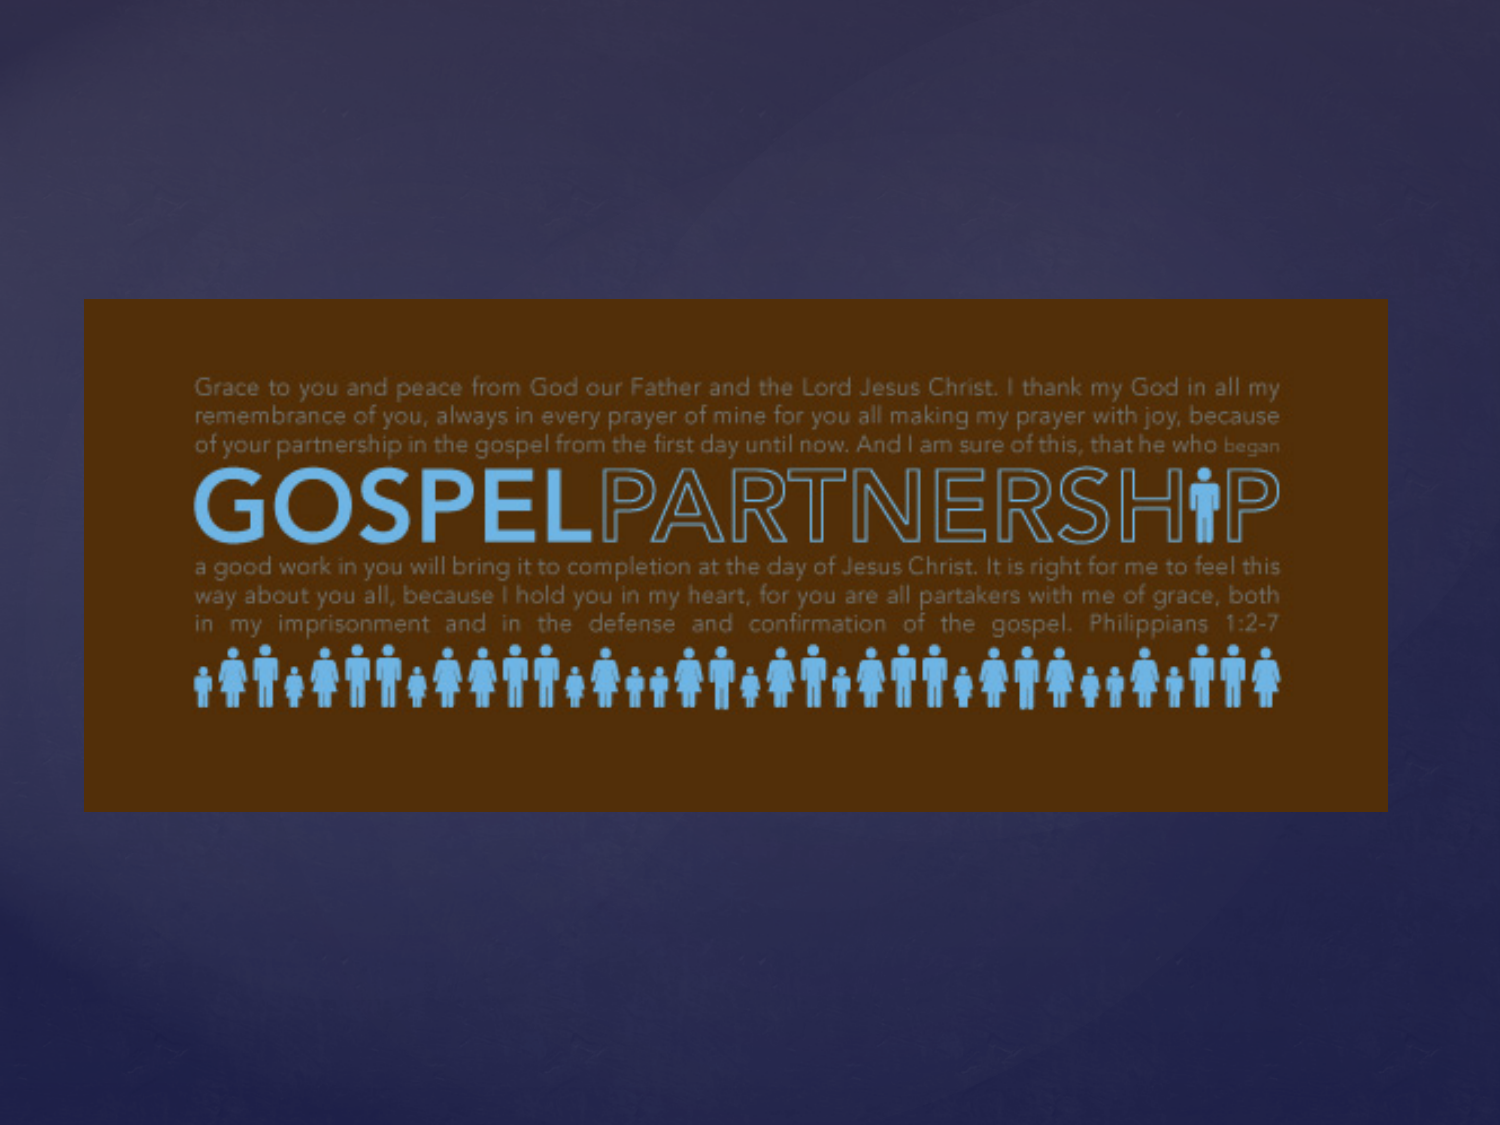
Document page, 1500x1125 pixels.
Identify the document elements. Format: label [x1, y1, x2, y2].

picture [83, 299, 1388, 813]
